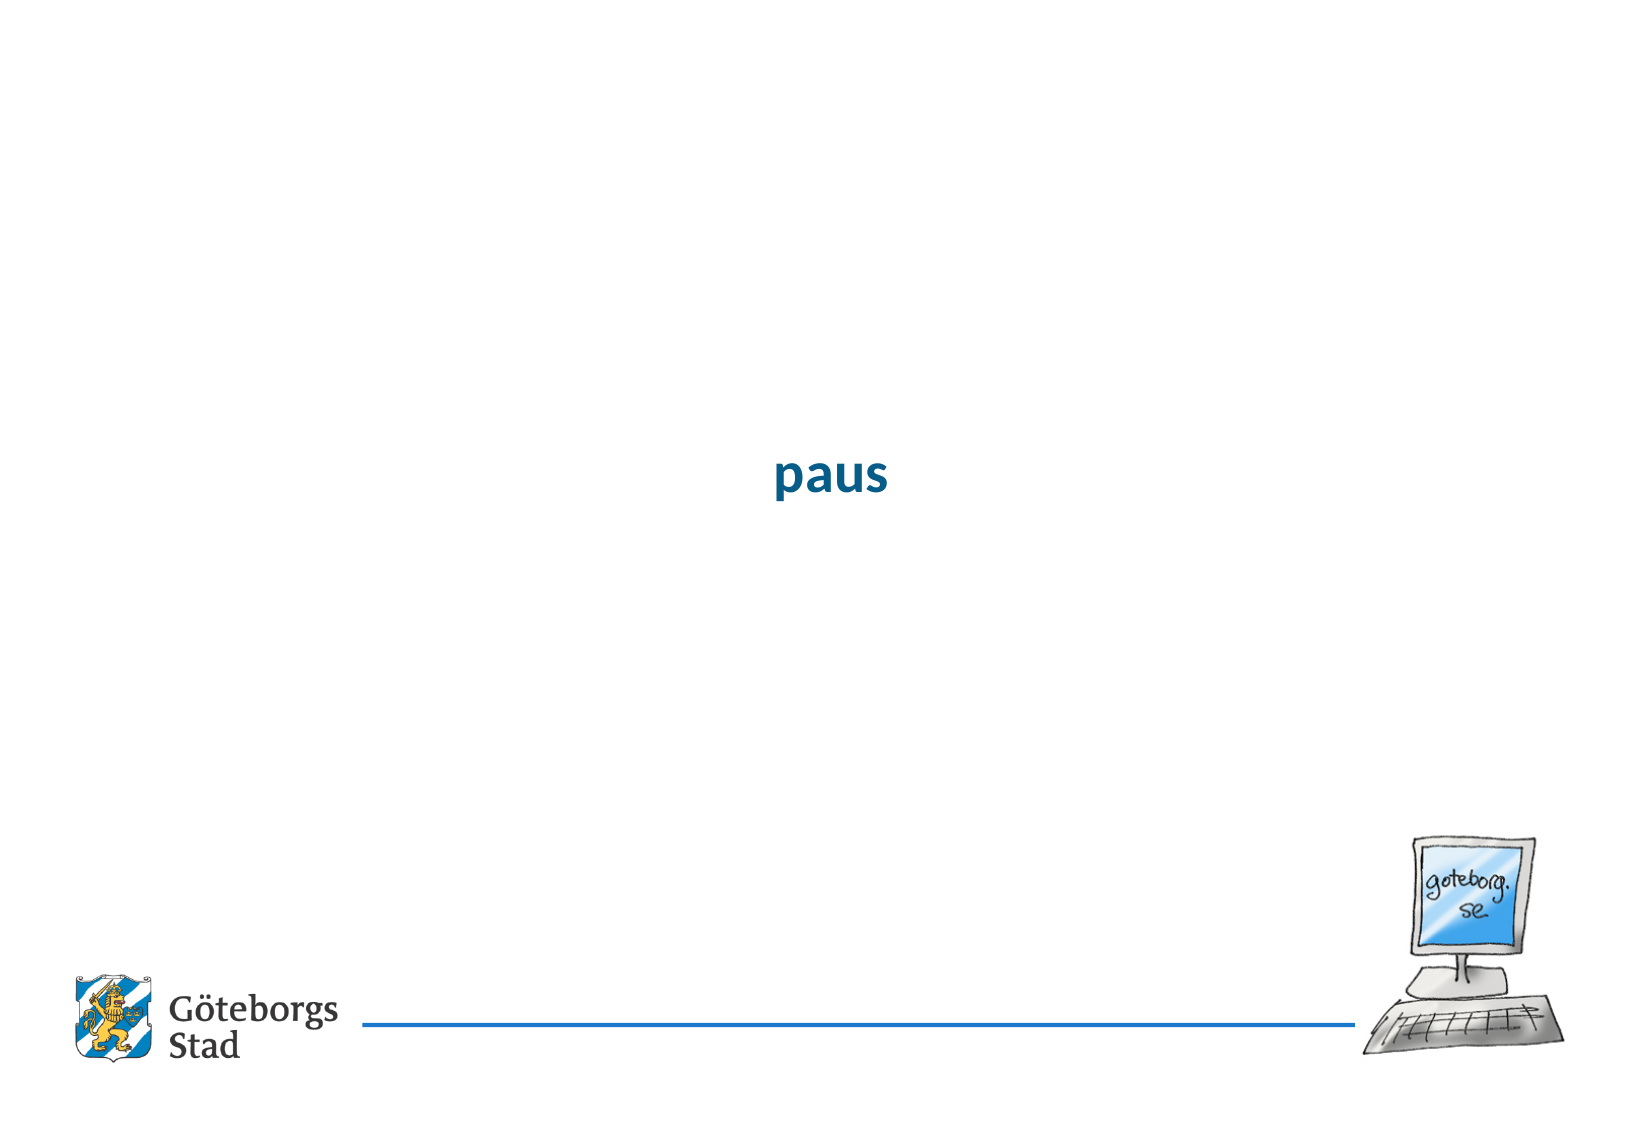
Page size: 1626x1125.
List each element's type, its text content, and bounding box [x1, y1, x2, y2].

title paus [162, 374, 1501, 563]
picture [1355, 810, 1575, 1070]
picture [75, 974, 338, 1063]
slide_number 22 maj 2014 [1167, 1024, 1566, 1101]
